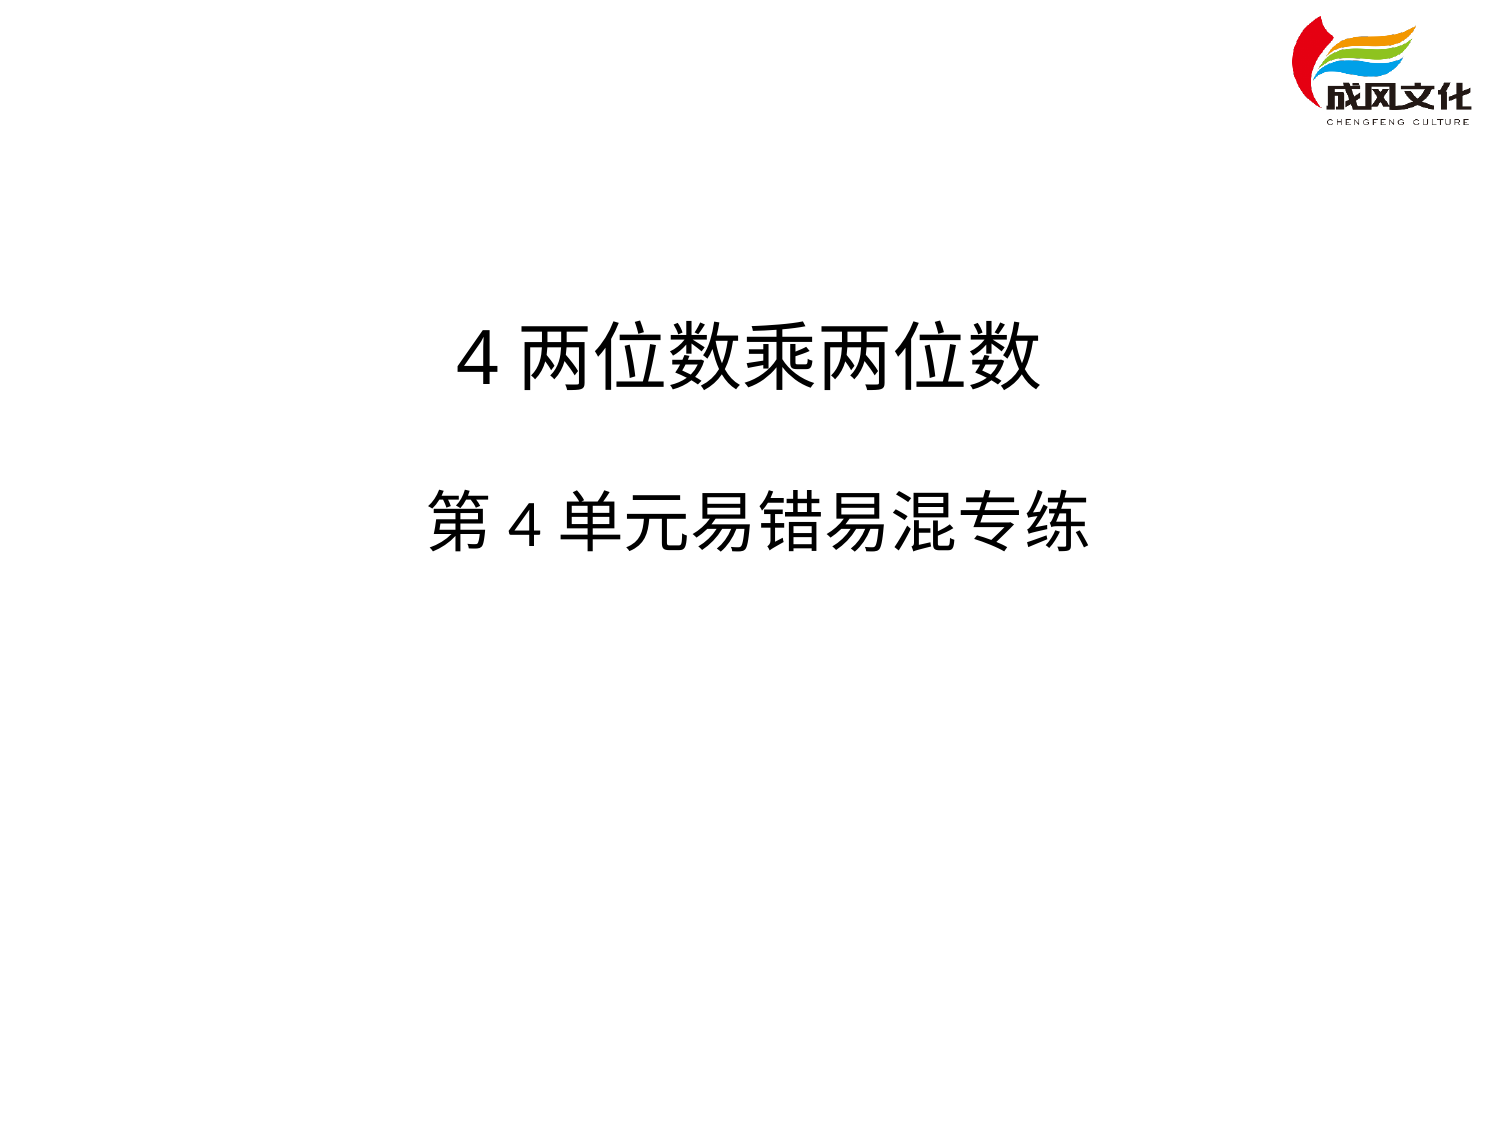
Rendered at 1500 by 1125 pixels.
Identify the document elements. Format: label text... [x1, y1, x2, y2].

text_box 第4单元易错易混专练 [273, 472, 1243, 567]
picture [1281, 0, 1489, 136]
text_box 4两位数乘两位数 [259, 302, 1240, 408]
